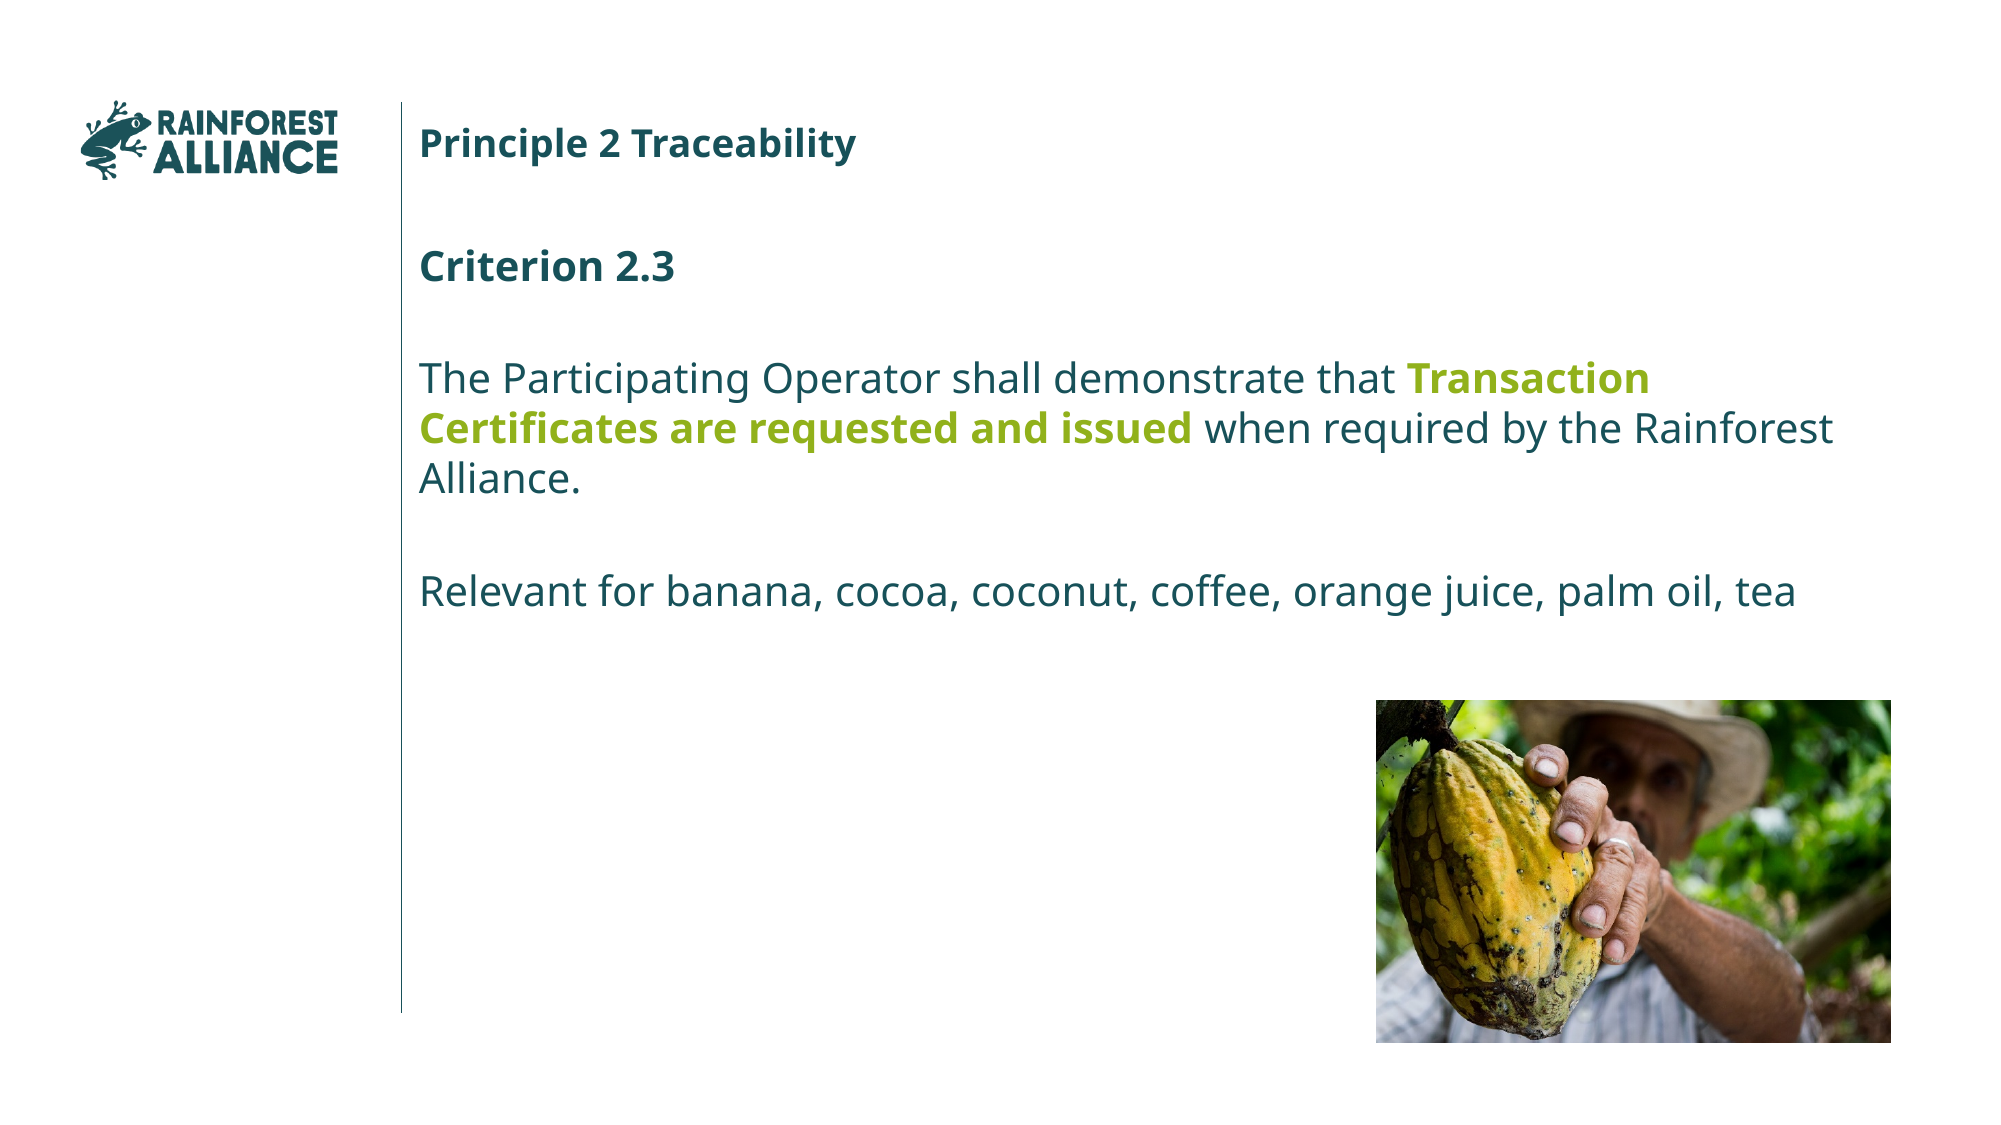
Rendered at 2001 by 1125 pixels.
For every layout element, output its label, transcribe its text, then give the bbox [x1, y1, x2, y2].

title Principle 2 Traceability [403, 111, 1914, 174]
picture [1376, 700, 1891, 1043]
list Criterion 2.3 The Participating Operator shall demonstrate that Transaction Certificates are requested and issued when required by the Rainforest Alliance. Relevant for banana, cocoa, coconut, coffee, orange juice, palm oil, tea [403, 232, 1862, 1012]
